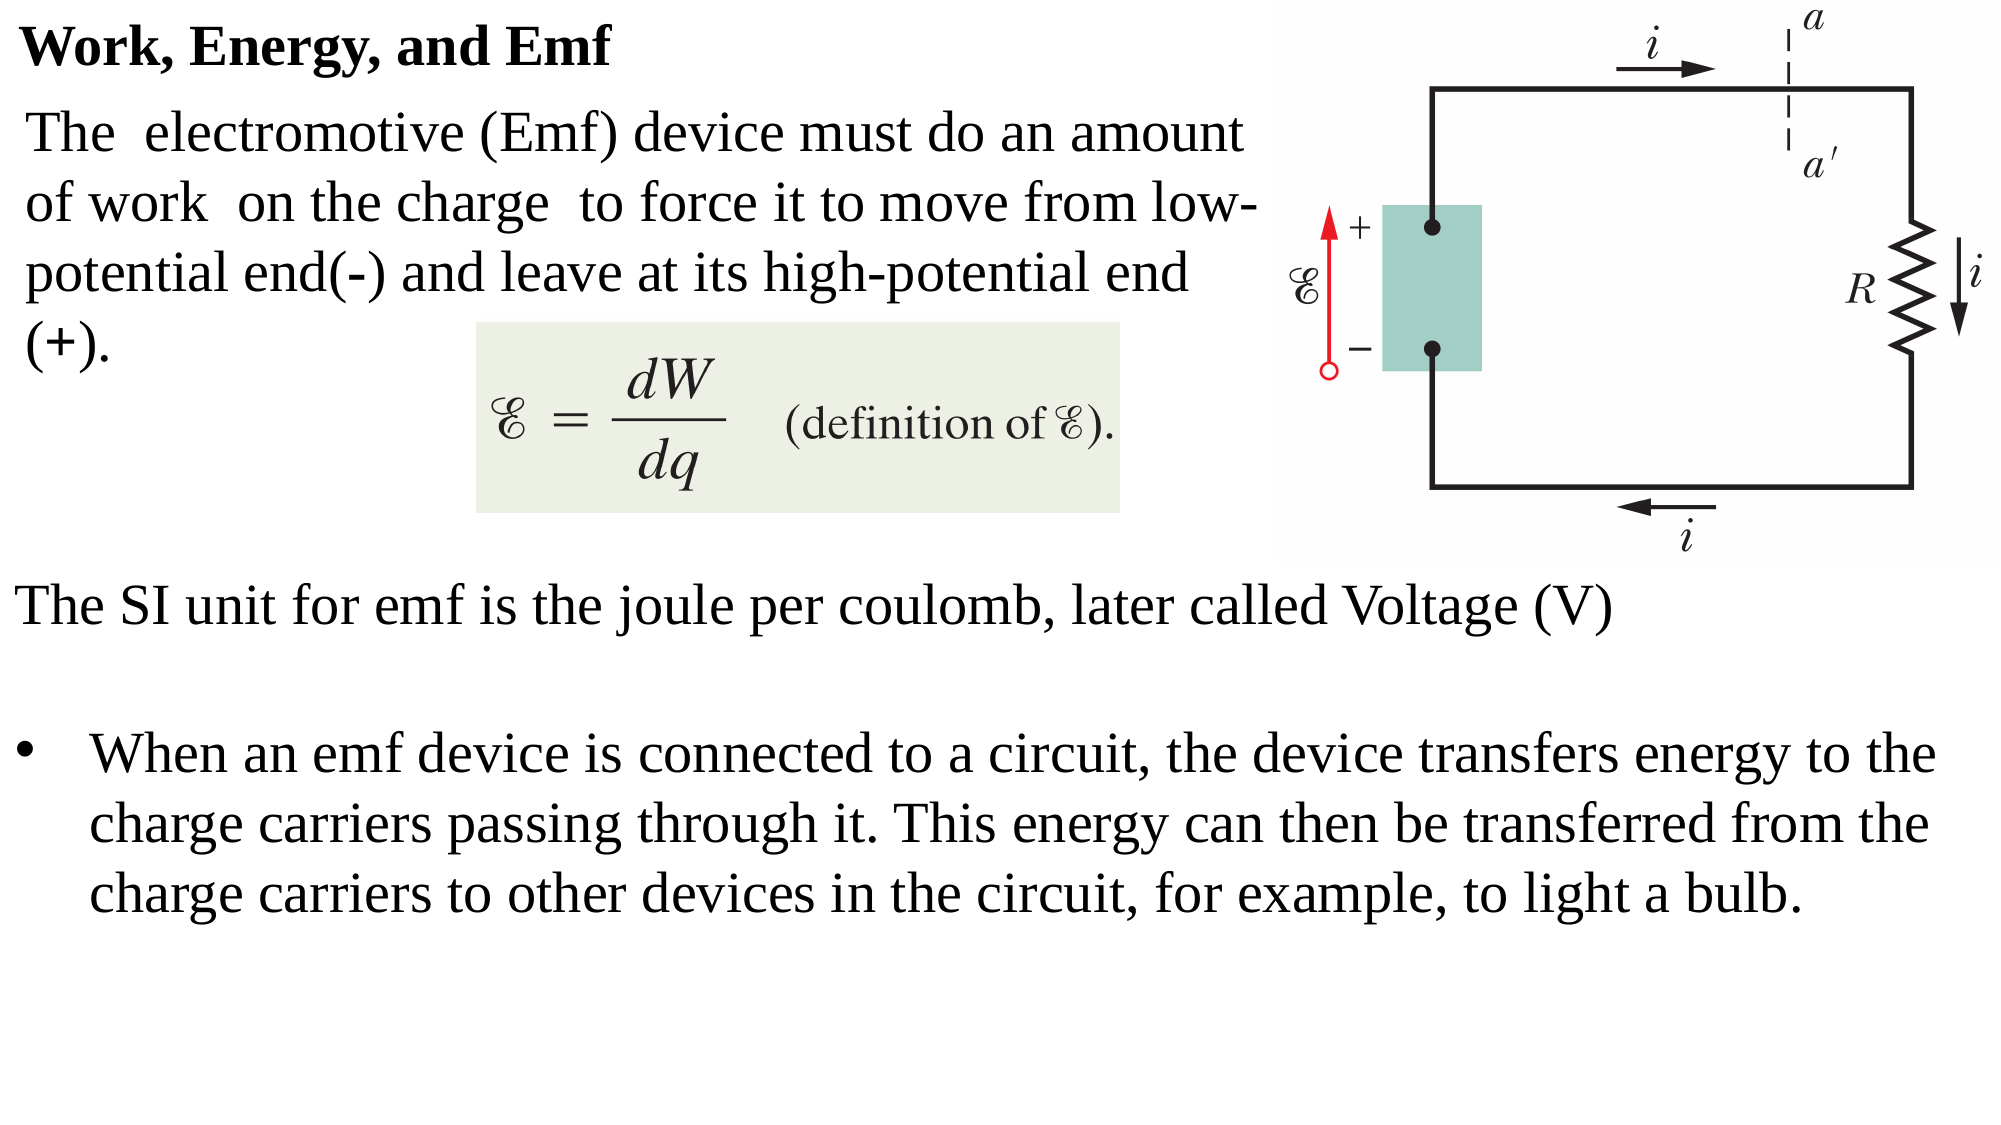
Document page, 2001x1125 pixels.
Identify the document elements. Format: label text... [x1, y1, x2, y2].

text_box Work, Energy, and Emf [3, 0, 628, 85]
picture [1275, 0, 2000, 563]
text_box The SI unit for emf is the joule per coulomb, later called Voltage (V) [0, 558, 1630, 644]
picture [476, 316, 1120, 513]
text_box When an emf device is connected to a circuit, the device transfers energy to the charge carriers passing through it. This energy can then be transferred from the charge carriers to other devices in the circuit, for example, to light a bulb. [0, 706, 1990, 932]
